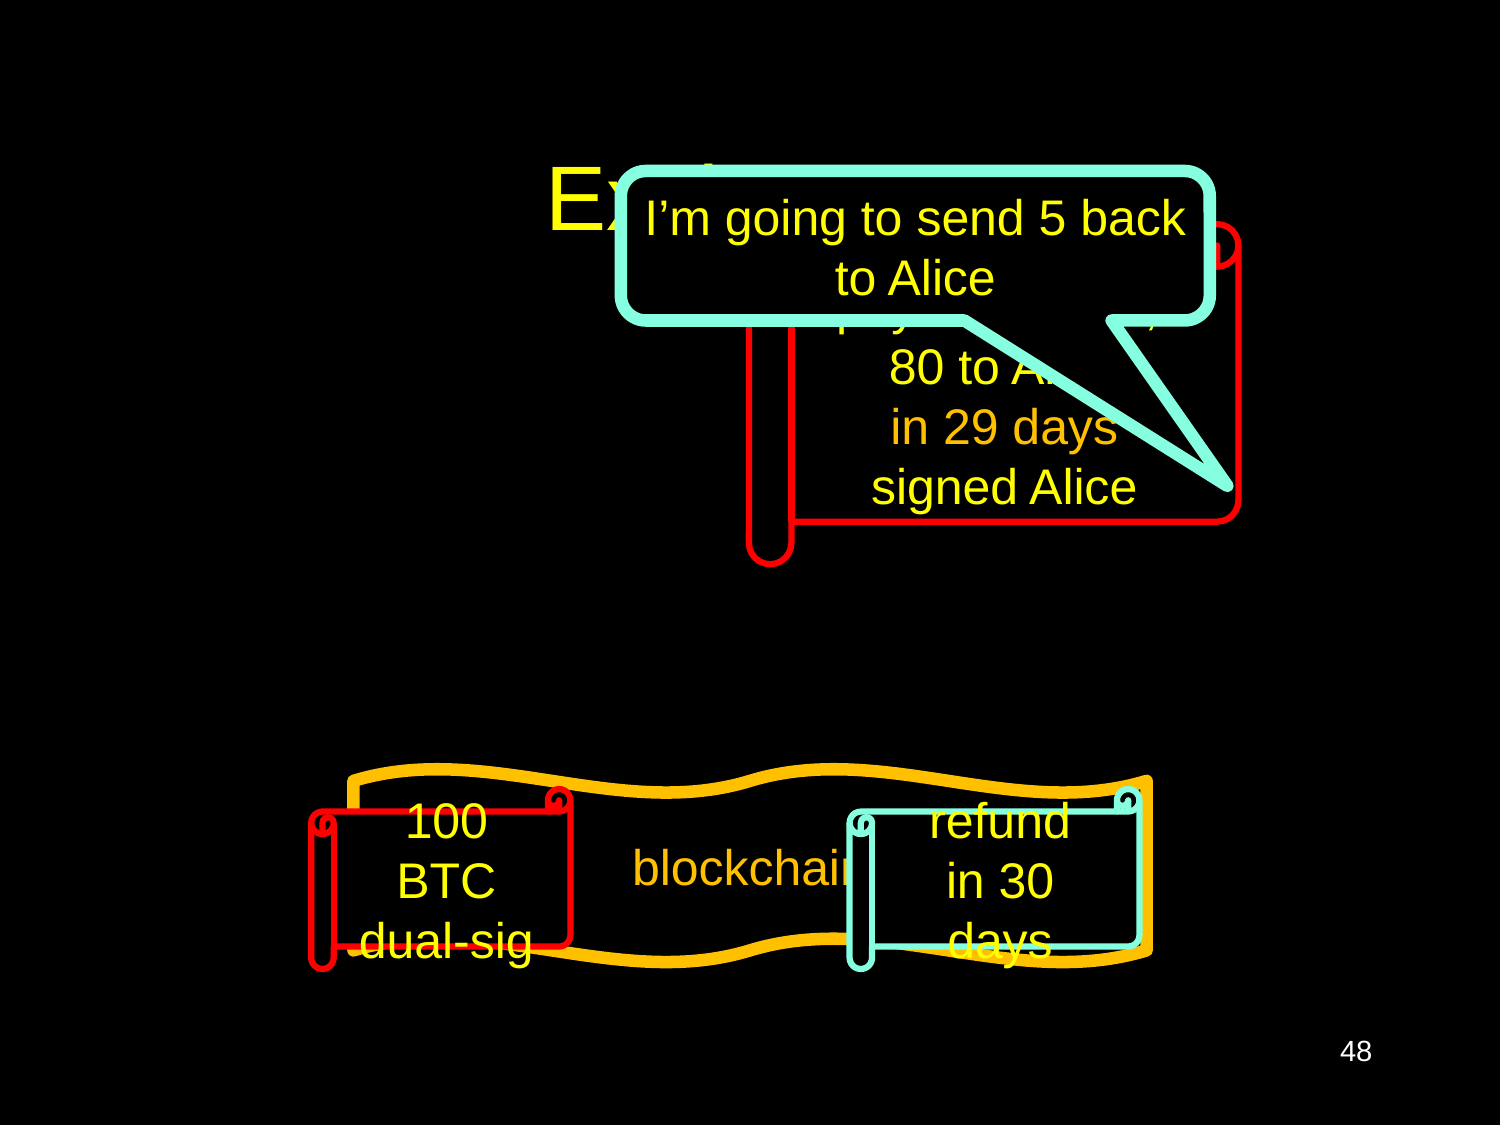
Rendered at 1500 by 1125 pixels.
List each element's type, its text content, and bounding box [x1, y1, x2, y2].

text_box I’m going to send 5 back to Alice [620, 170, 1210, 423]
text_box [89, 424, 1410, 638]
text_box refund in 30 days [849, 789, 1140, 969]
title Exchange [112, 99, 1388, 288]
text_box 100 BTC dual-sig [311, 789, 571, 969]
text_box pay 20 to Bob, 80 to Alice in 29 days signed Alice [1113, 224, 1239, 423]
slide_number 48 [1074, 1024, 1388, 1101]
text_box blockchain [353, 769, 1147, 963]
text_box pay 20 to Bob, 80 to Alice in 29 days signed Alice [748, 321, 1125, 423]
